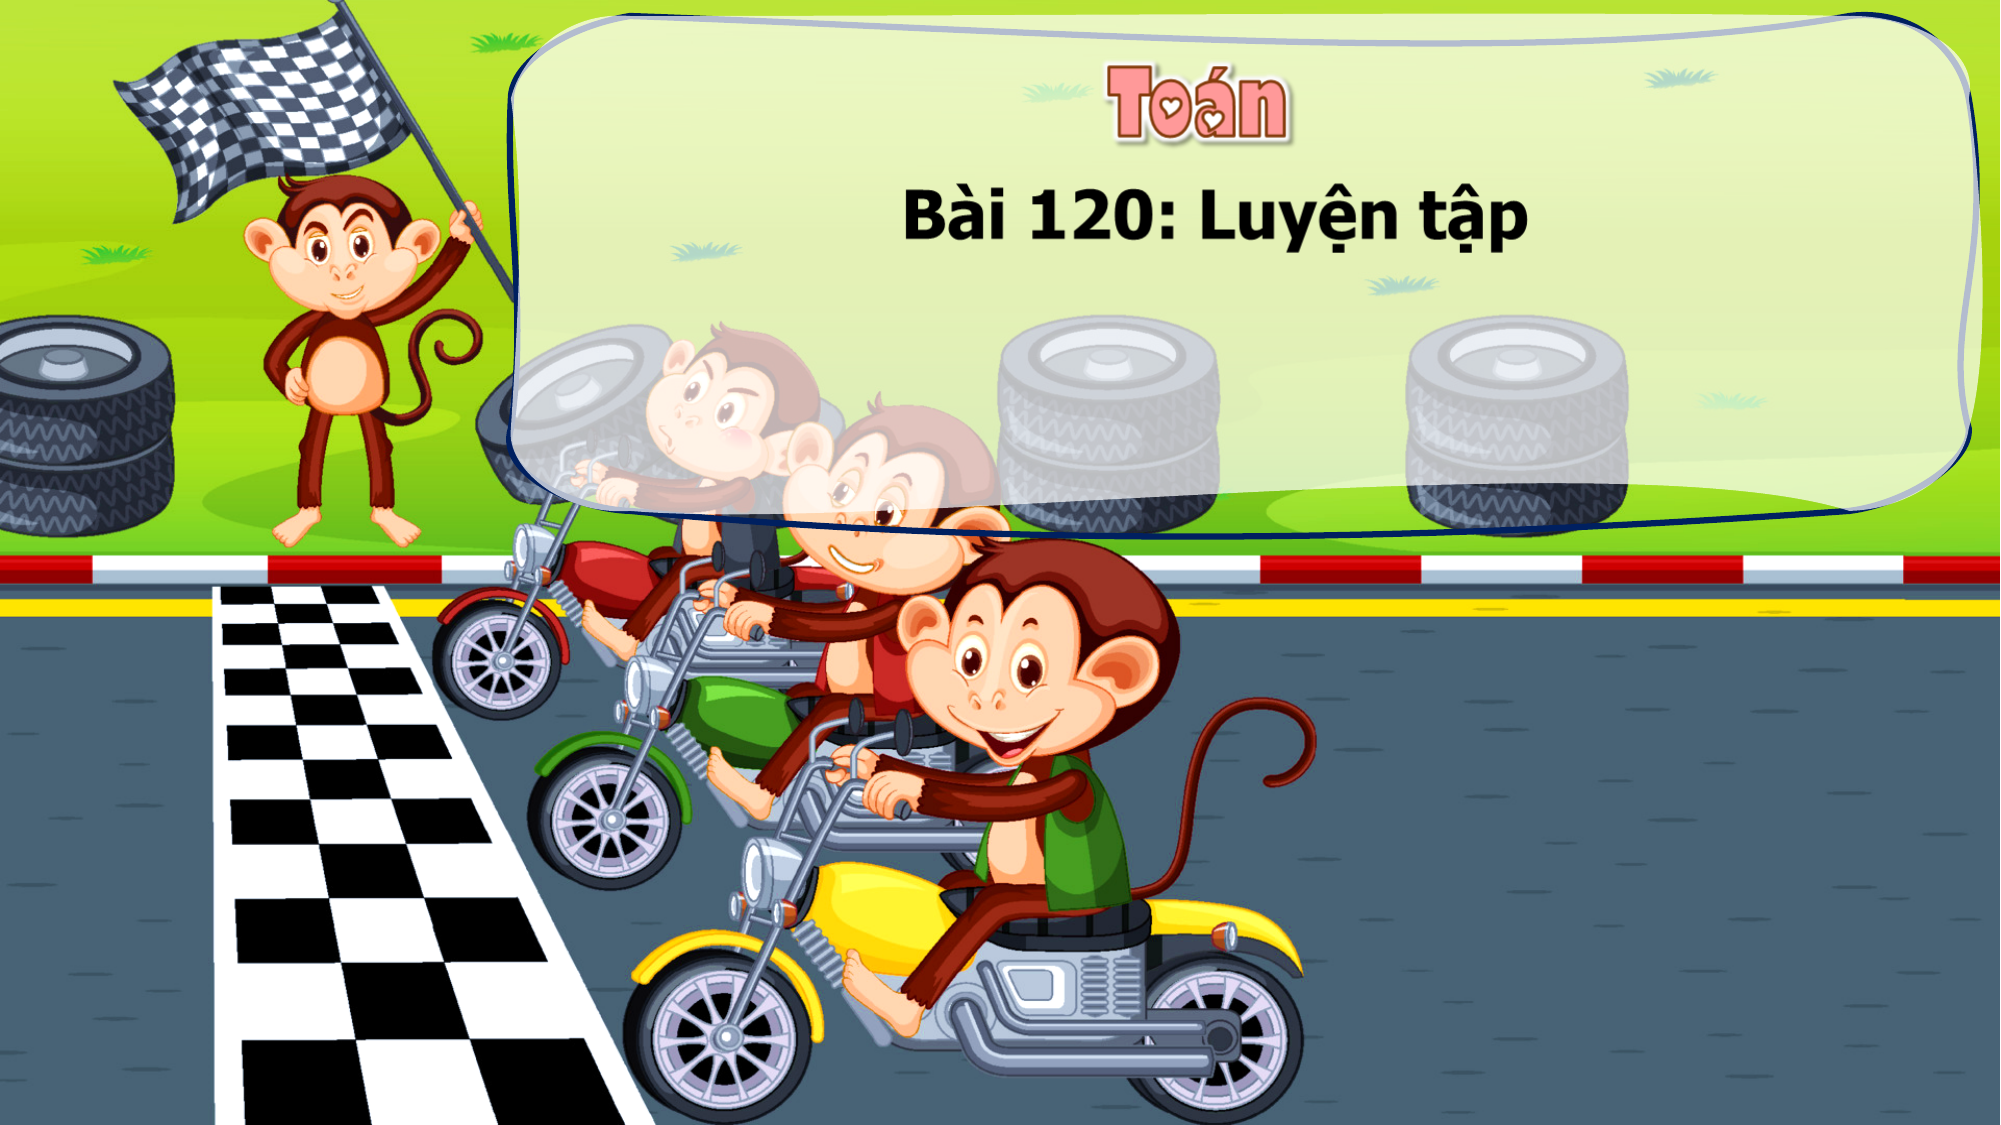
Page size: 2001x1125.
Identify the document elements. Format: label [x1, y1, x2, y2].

text_box [0, 0, 2000, 1125]
picture [830, 0, 1600, 294]
